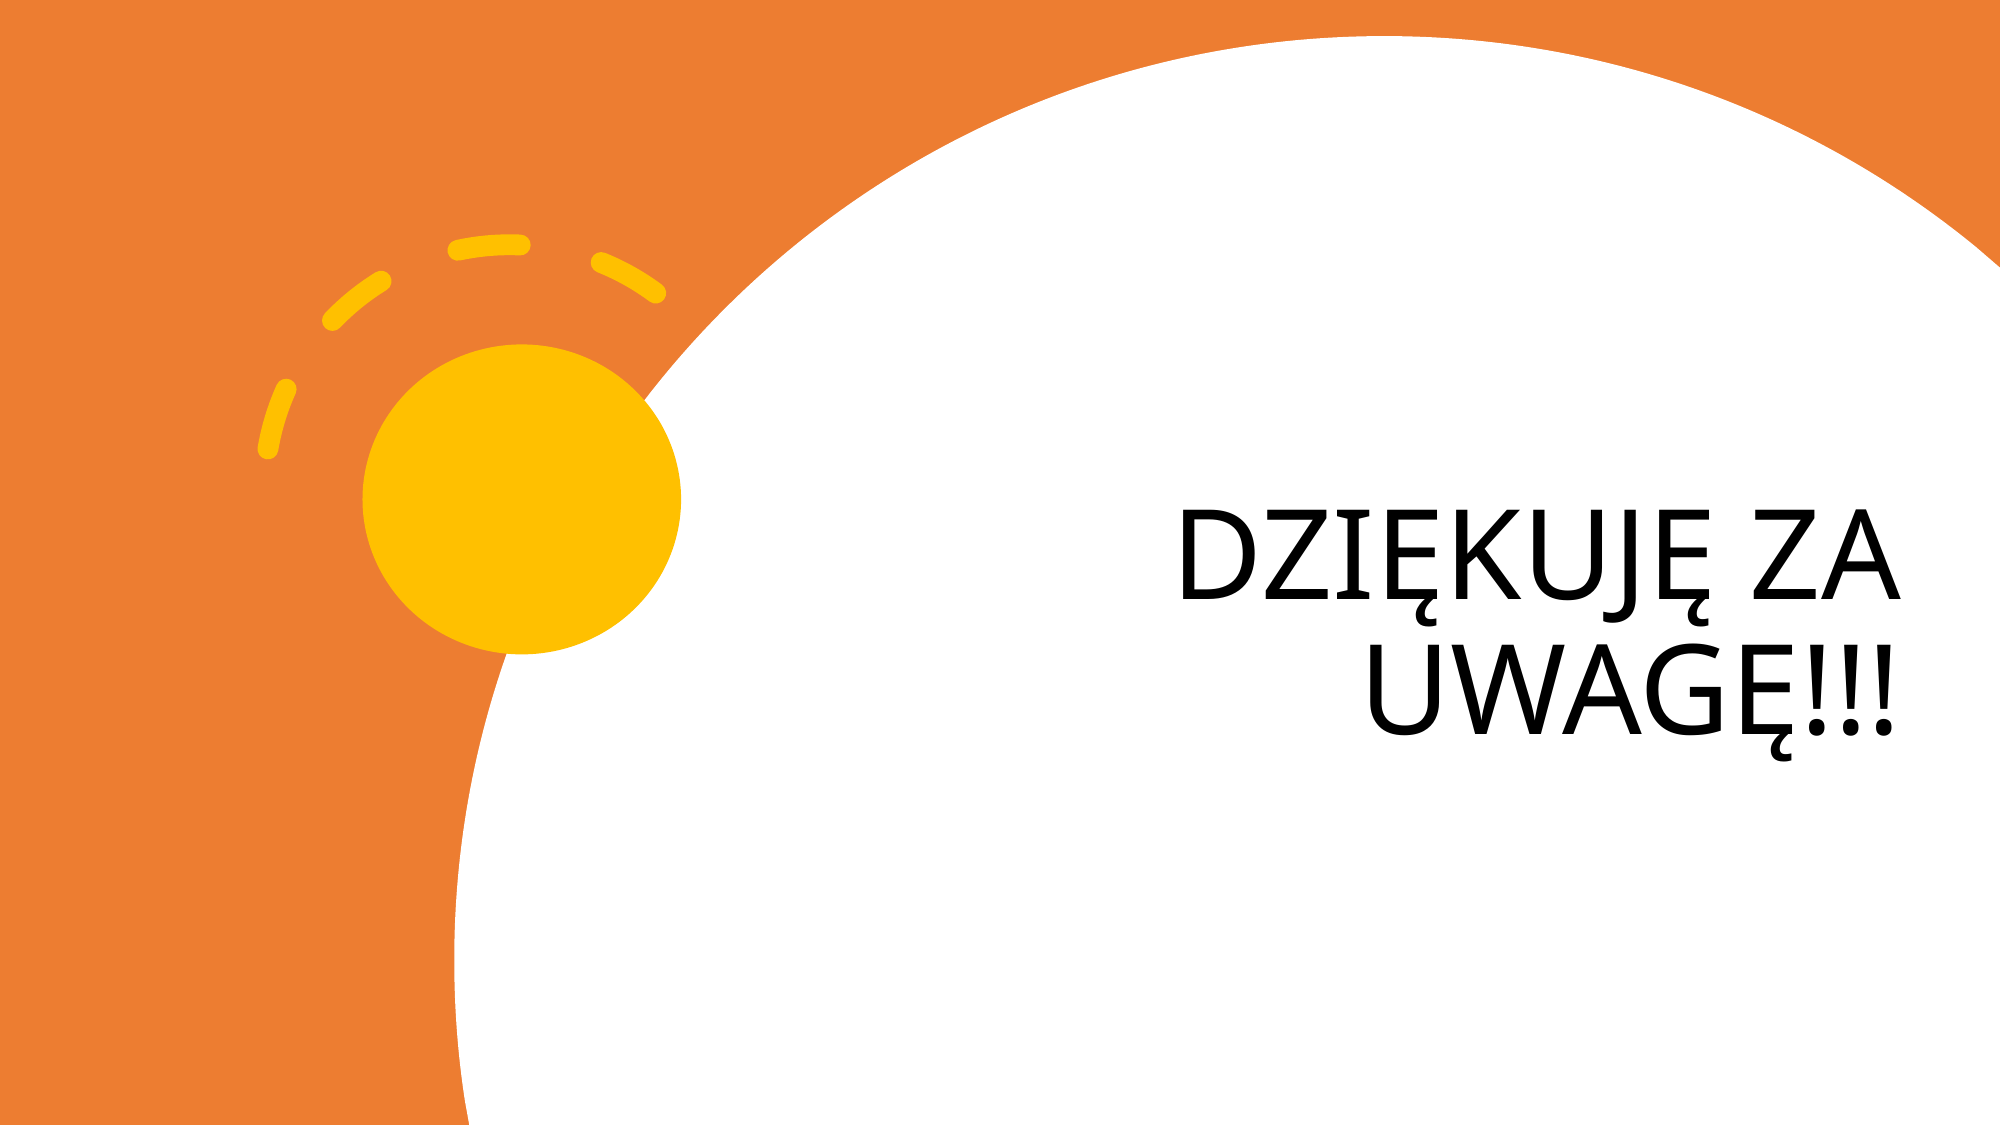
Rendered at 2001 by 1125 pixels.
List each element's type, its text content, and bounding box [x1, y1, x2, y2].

text_box [0, 0, 2000, 1125]
title DZIĘKUJĘ ZA UWAGĘ!!! [662, 318, 1917, 770]
text_box [267, 244, 676, 490]
text_box [361, 373, 662, 656]
text_box [453, 35, 2000, 1125]
